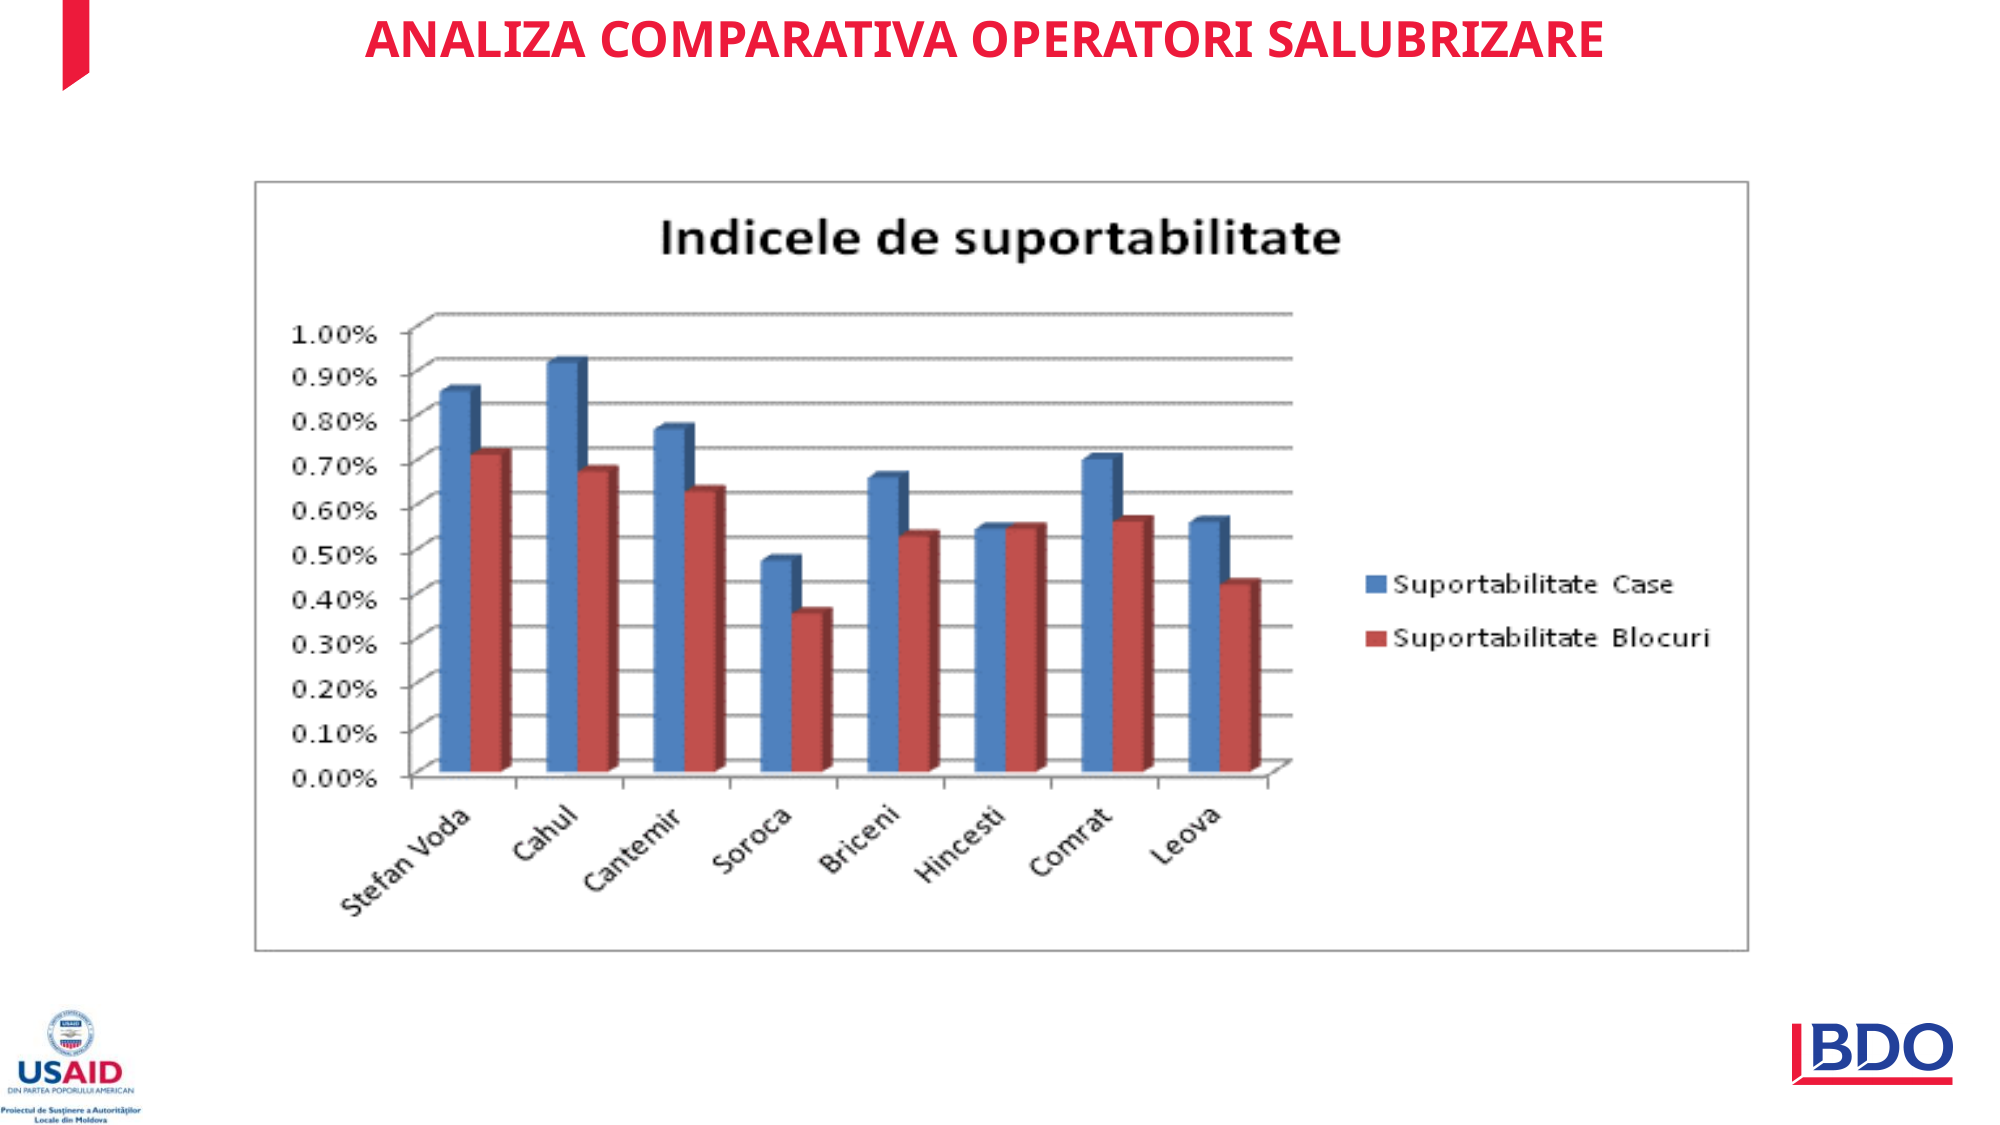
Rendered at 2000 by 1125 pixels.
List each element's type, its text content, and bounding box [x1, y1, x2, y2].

picture [1792, 1023, 1953, 1085]
picture [251, 178, 1753, 955]
picture [0, 1004, 143, 1125]
text_box ANALIZA COMPARATIVA OPERATORI SALUBRIZARE [168, 0, 1803, 115]
